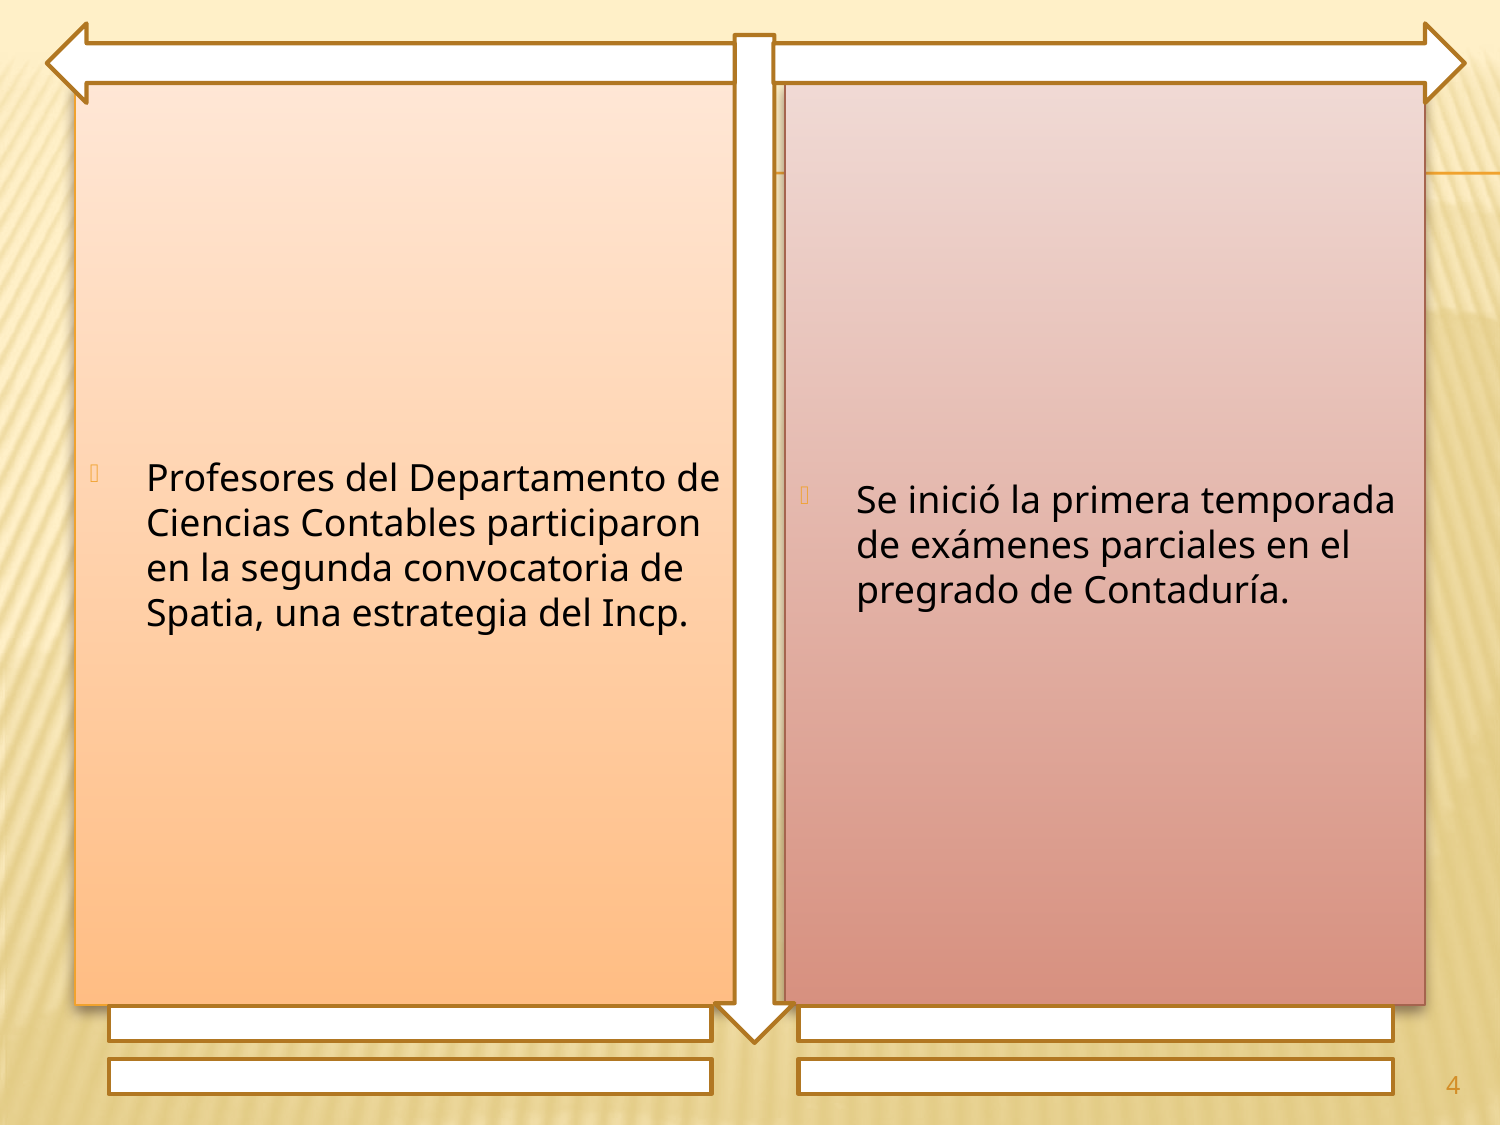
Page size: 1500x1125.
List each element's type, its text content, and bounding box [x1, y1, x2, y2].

text_box [107, 1057, 714, 1096]
text_box [796, 1057, 1395, 1096]
text_box [107, 1004, 714, 1043]
text_box [796, 1004, 1395, 1043]
list Profesores del Departamento de Ciencias Contables participaron en la segunda convocatoria de Spatia, una estrategia del Incp. [74, 86, 732, 1006]
text_box [771, 21, 1467, 105]
list Se inició la primera temporada de exámenes parciales en el pregrado de Contaduría. [784, 86, 1426, 1006]
text_box [44, 21, 737, 105]
text_box [712, 32, 797, 1046]
slide_number 4 [1350, 1062, 1475, 1103]
